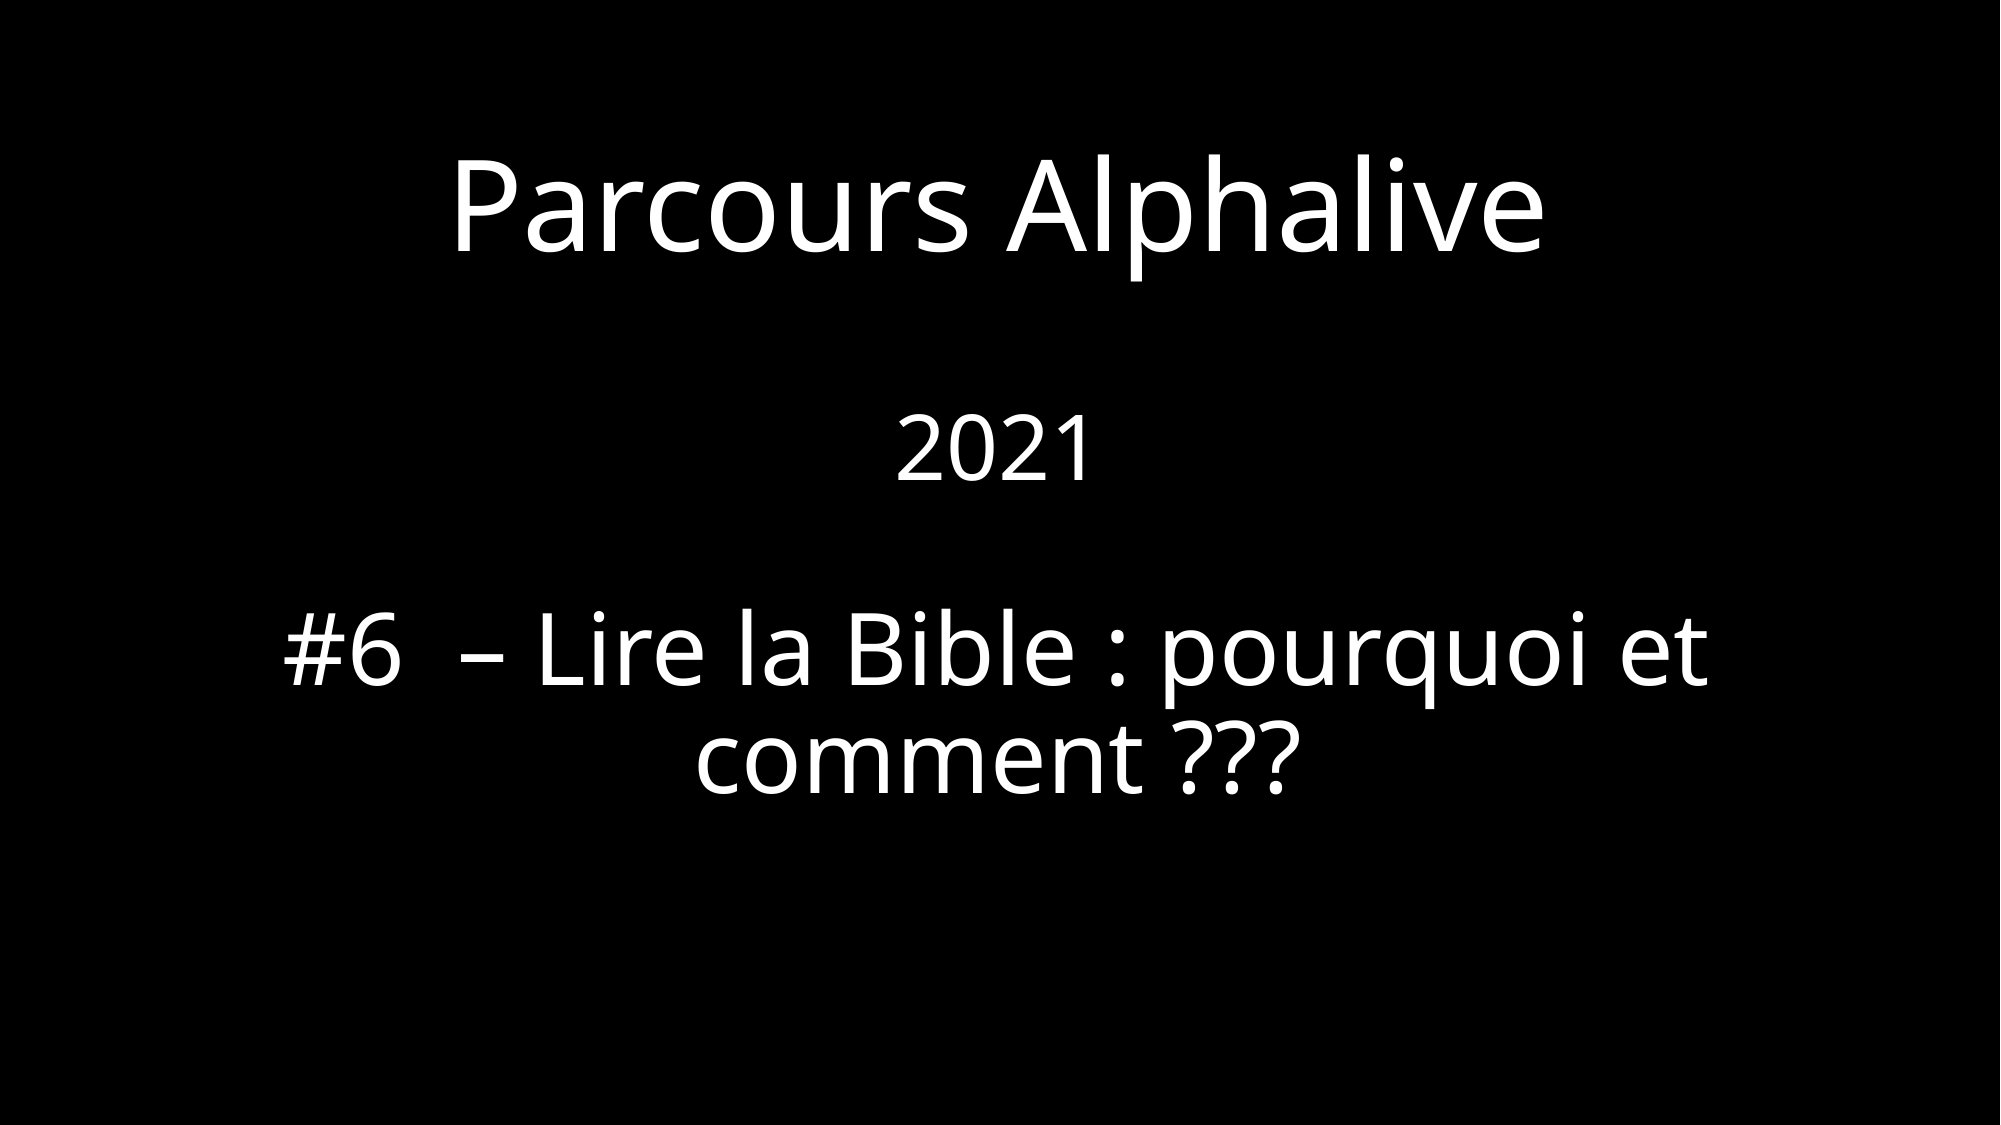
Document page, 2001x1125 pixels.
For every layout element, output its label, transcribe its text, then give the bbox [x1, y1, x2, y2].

title Parcours Alphalive 2021 #6 – Lire la Bible : pourquoi et comment ??? [161, 132, 1835, 933]
